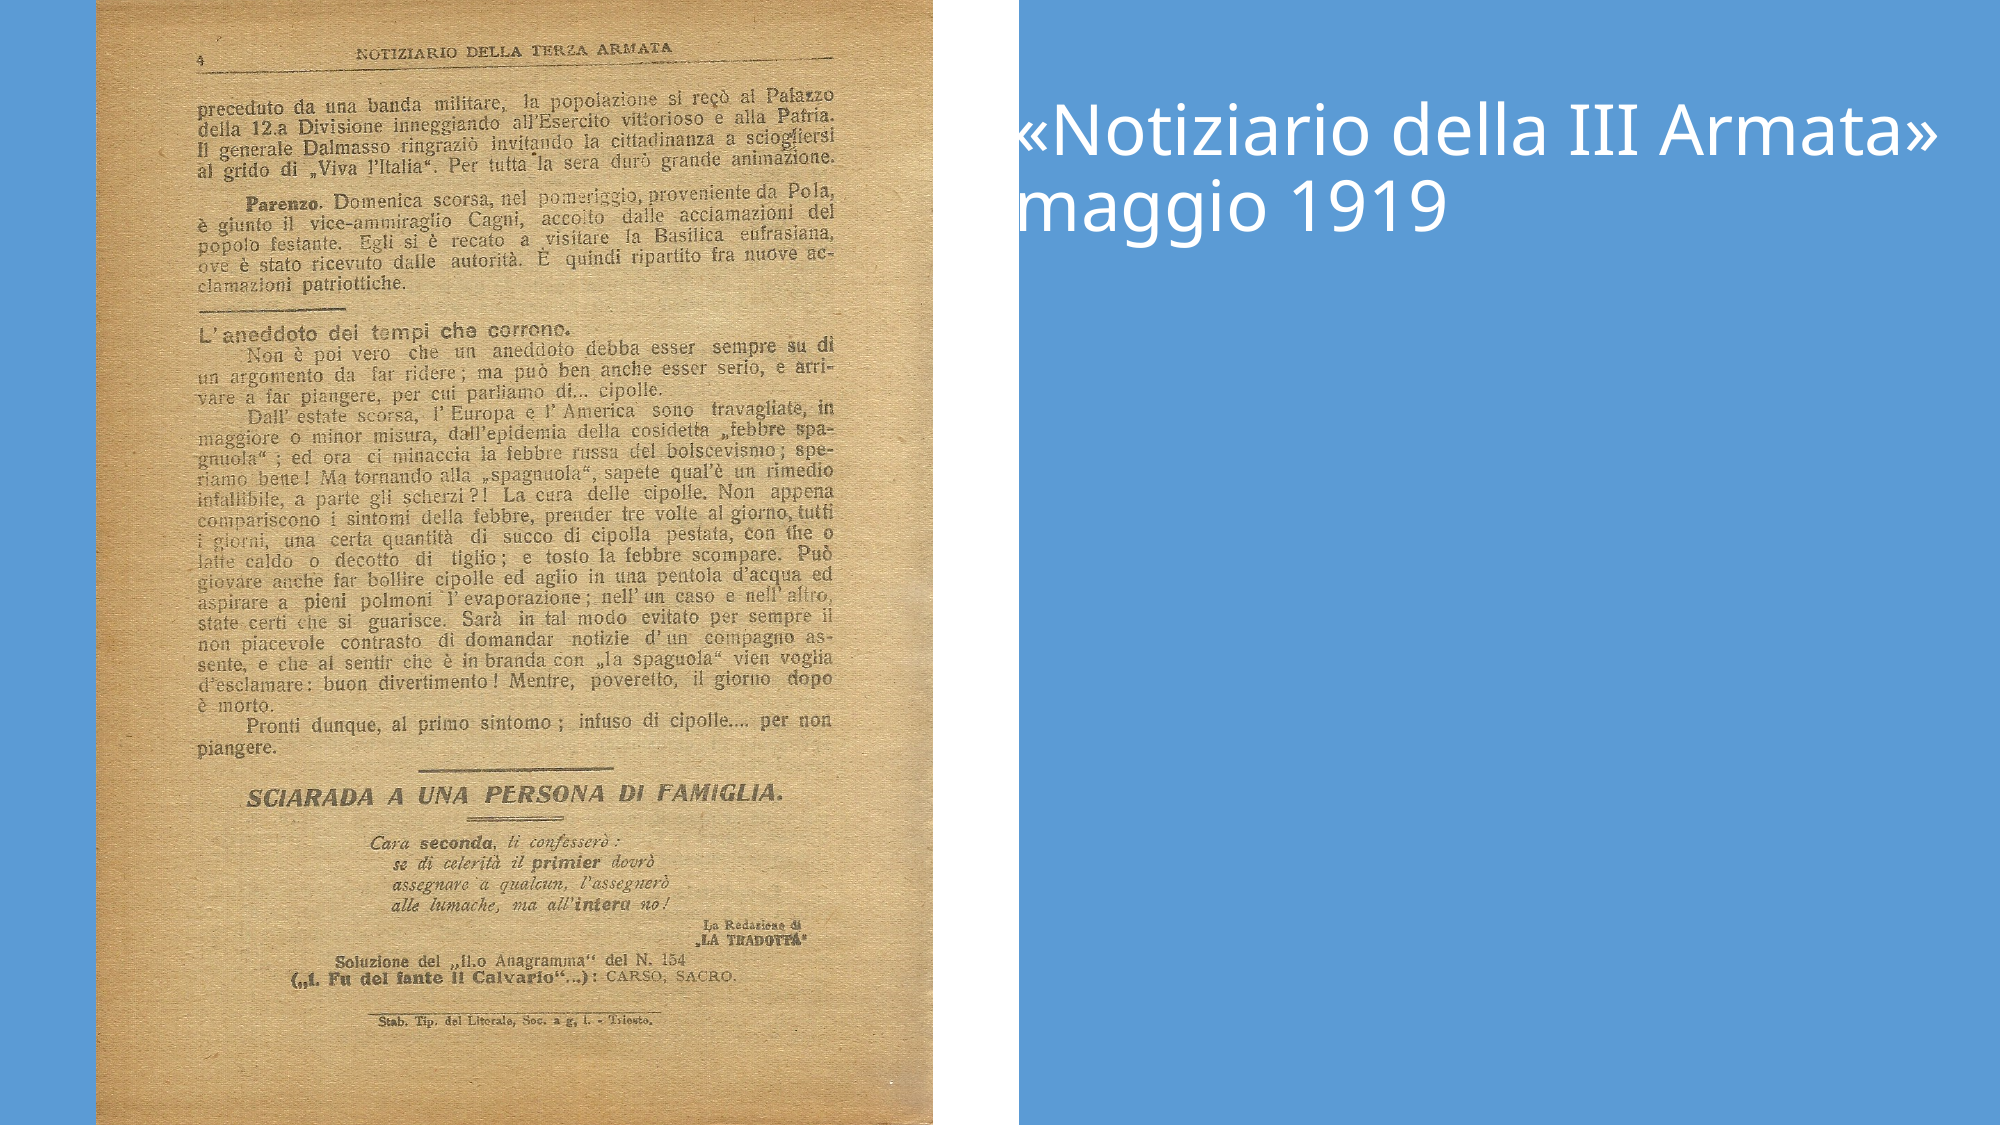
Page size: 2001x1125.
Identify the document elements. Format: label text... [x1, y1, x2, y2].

title «Notiziario della III Armata» maggio 1919 [1019, 62, 1972, 280]
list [96, 0, 1019, 1125]
